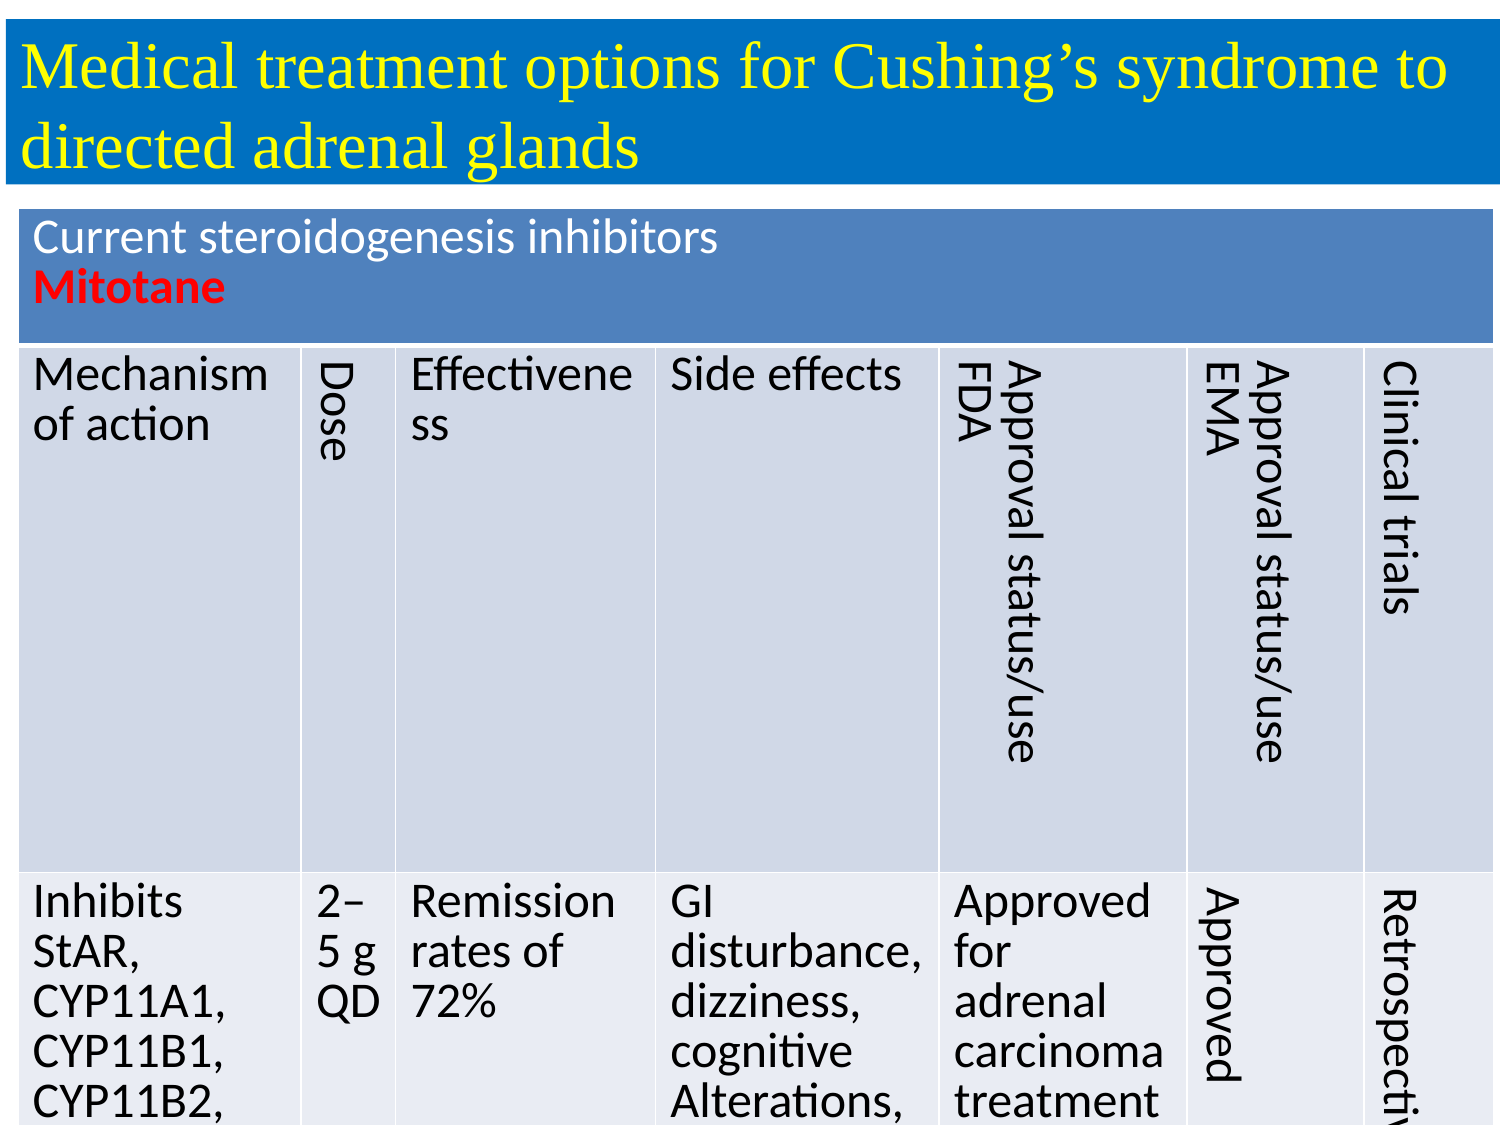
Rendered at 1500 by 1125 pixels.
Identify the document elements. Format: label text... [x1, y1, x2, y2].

table_cell Remission rates of 72% [396, 873, 655, 1125]
table_cell 2–5 g QD [302, 873, 395, 1125]
title Medical treatment options for Cushing’s syndrome to directed adrenal glands [5, 19, 1500, 185]
table_cell Approved for adrenal carcinoma treatment [940, 873, 1186, 1125]
table_cell Inhibits StAR, CYP11A1, CYP11B1, CYP11B2, 3β-HSD Adrenolytic [19, 873, 300, 1125]
table_cell Clinical trials [1365, 348, 1493, 872]
table_cell Side effects [656, 348, 938, 872]
table_cell Approval status/use FDA [940, 348, 1186, 872]
table_cell Mechanism of action [19, 348, 300, 872]
table_cell Dose [302, 348, 395, 872]
table_cell Approval status/use EMA [1188, 348, 1363, 872]
table_cell Effectiveness [396, 348, 655, 872]
table_cell Approved [1188, 873, 1363, 1125]
table_header Current steroidogenesis inhibitors Mitotane [19, 209, 1493, 343]
table_cell Retrospective studies [1365, 873, 1493, 1125]
table_cell GI disturbance, dizziness, cognitive Alterations, AI [656, 873, 938, 1125]
